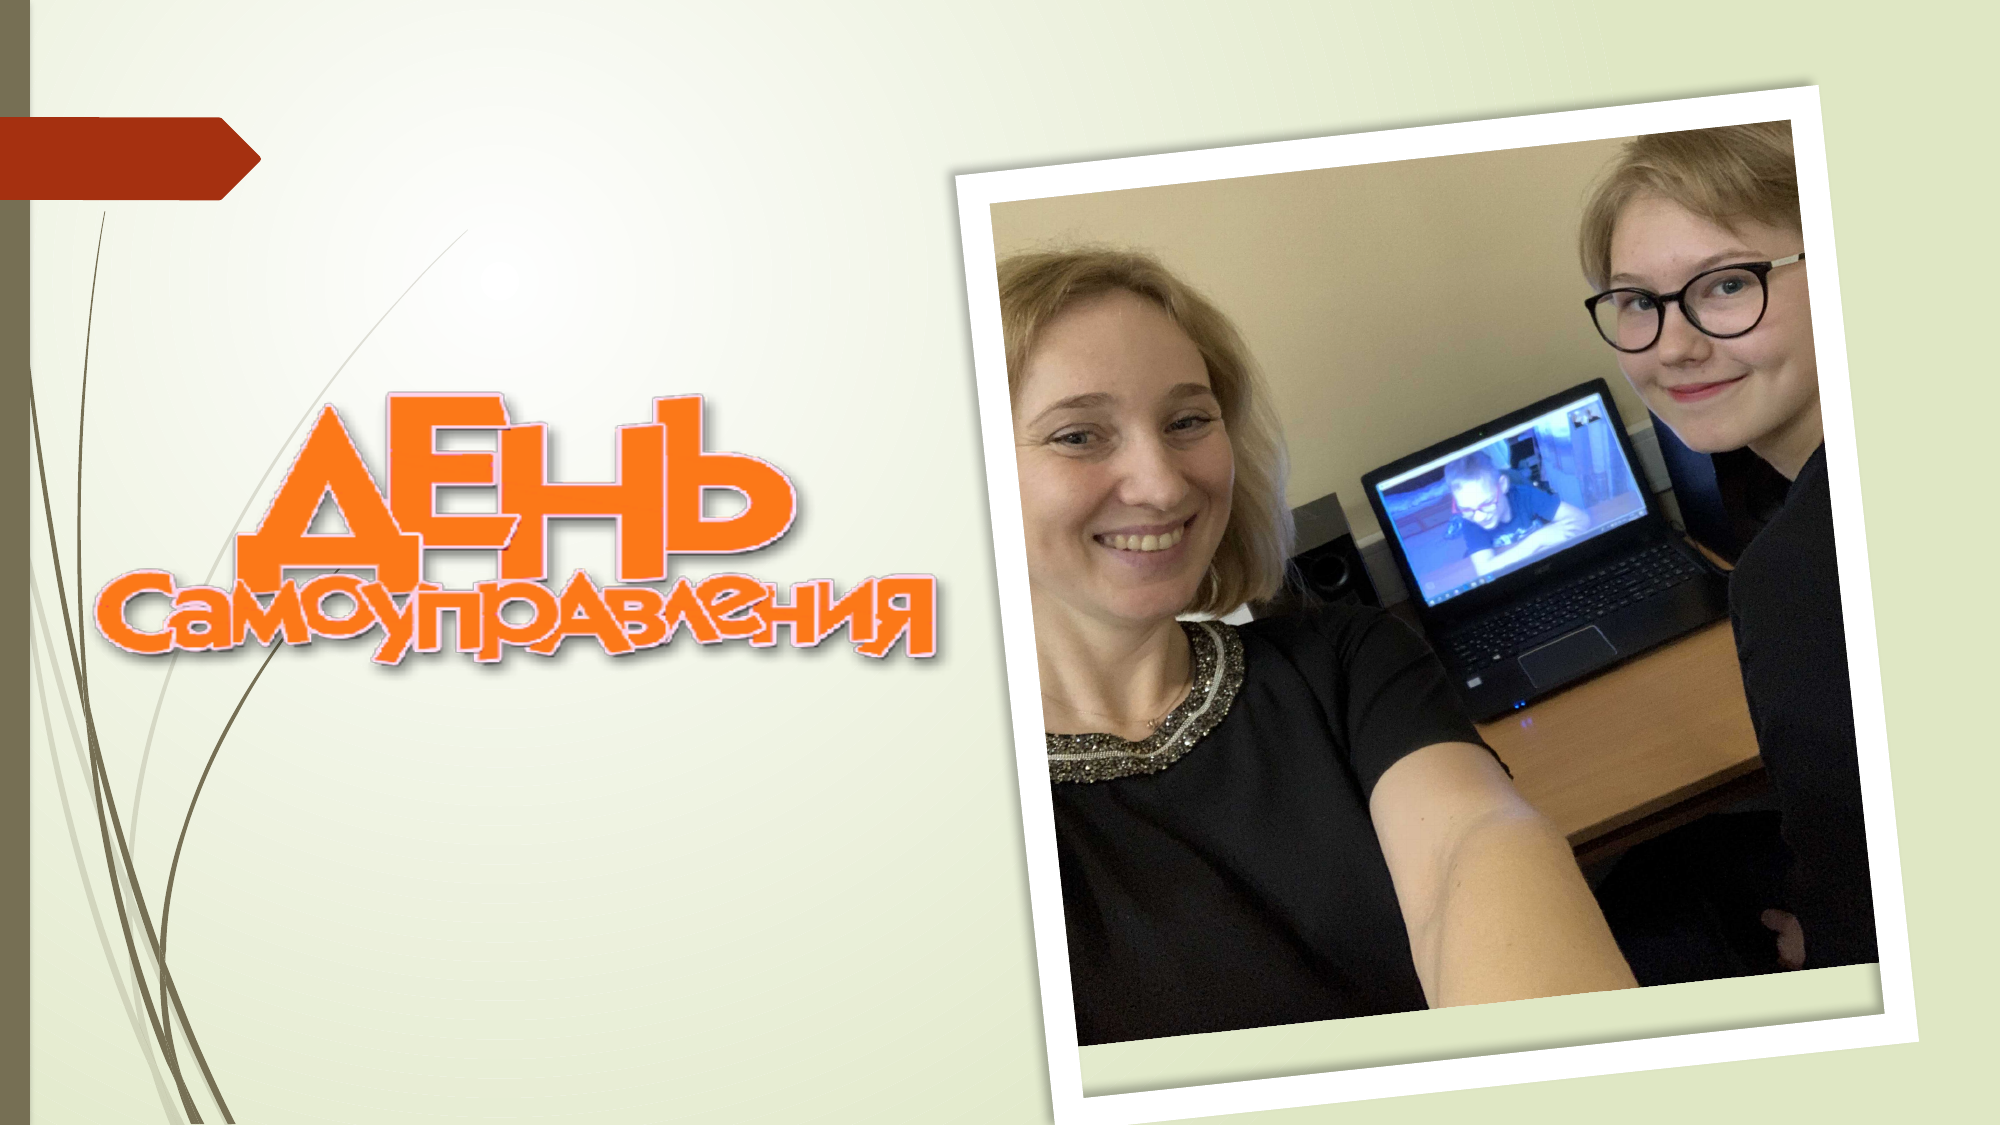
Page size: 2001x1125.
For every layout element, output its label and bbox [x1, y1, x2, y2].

list [84, 388, 959, 686]
picture [987, 120, 1888, 1045]
